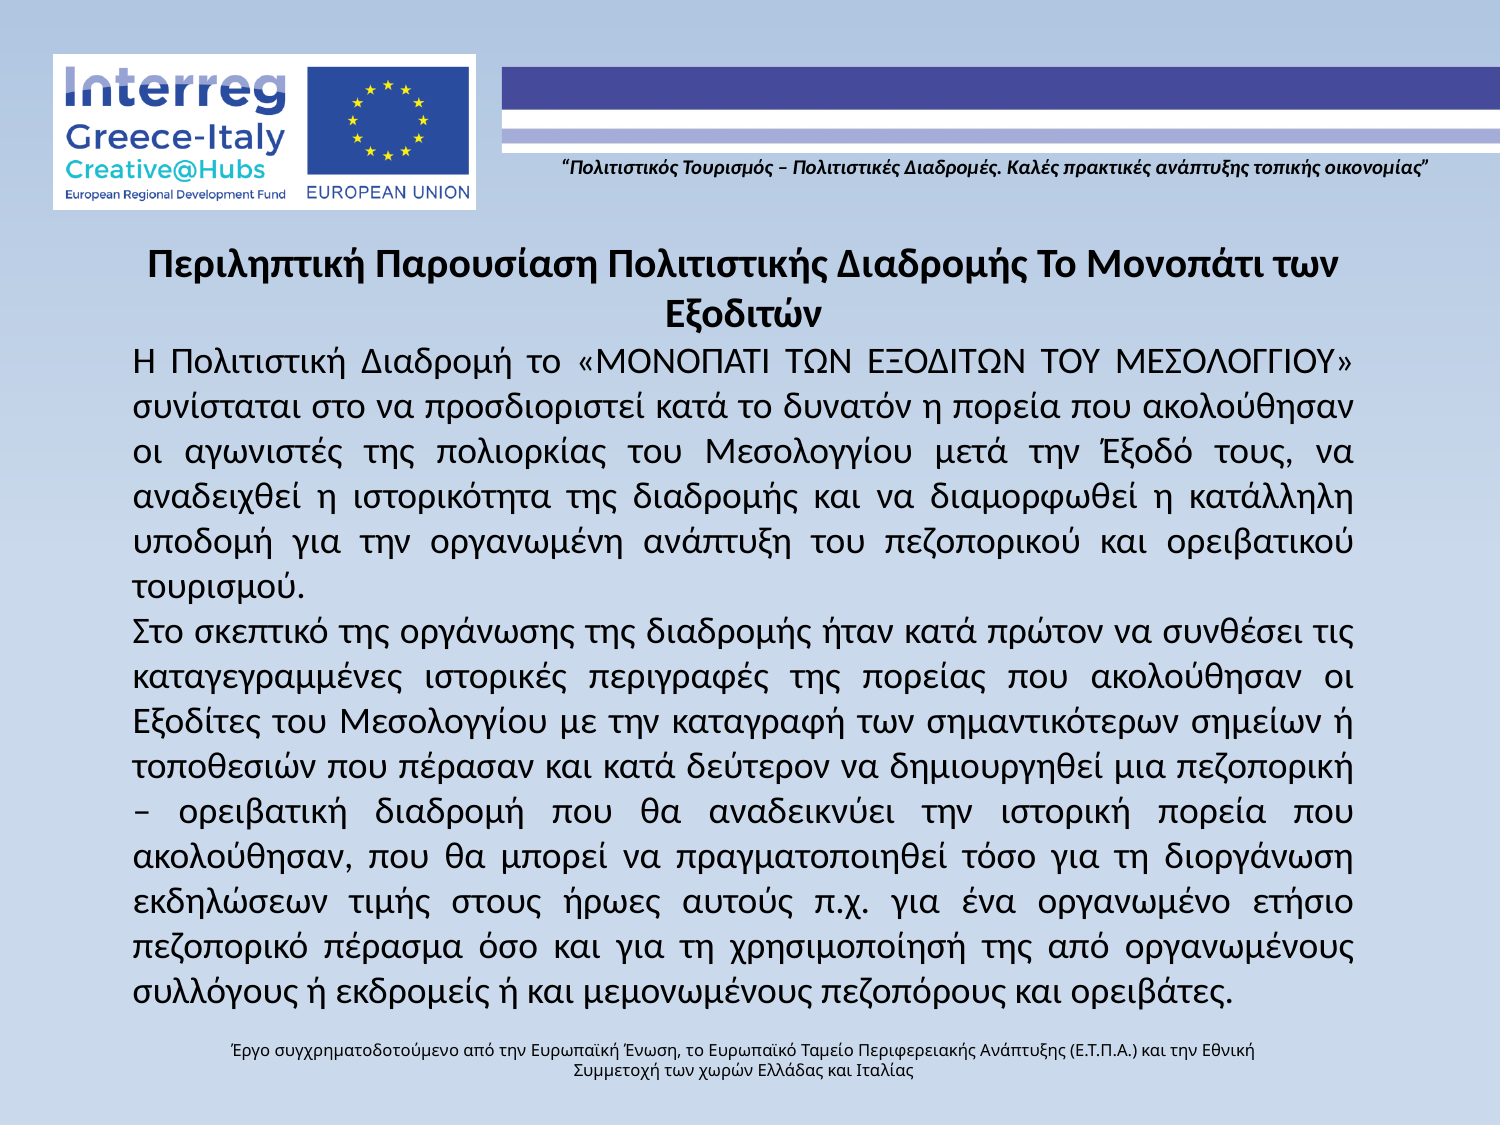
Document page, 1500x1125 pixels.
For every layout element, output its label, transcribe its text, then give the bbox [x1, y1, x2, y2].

picture [52, 54, 476, 210]
text_box Έργο συγχρηματοδοτούμενο από την Ευρωπαϊκή Ένωση, το Ευρωπαϊκό Ταμείο Περιφερειακής Ανάπτυξης (Ε.Τ.Π.Α.) και την Εθνική Συμμετοχή των χωρών Ελλάδας και Ιταλίας [212, 1032, 1276, 1087]
text_box Περιληπτική Παρουσίαση Πολιτιστικής Διαδρομής Το Μονοπάτι των Εξοδιτών Η Πολιτιστική Διαδρομή το «ΜΟΝΟΠΑΤΙ ΤΩΝ ΕΞΟΔΙΤΩΝ ΤΟΥ ΜΕΣΟΛΟΓΓΙΟΥ» συνίσταται στο να προσδιοριστεί κατά το δυνατόν η πορεία που ακολούθησαν οι αγωνιστές της πολιορκίας του Μεσολογγίου μετά την Έξοδό τους, να αναδειχθεί η ιστορικότητα της διαδρομής και να διαμορφωθεί η κατάλληλη υποδομή για την οργανωμένη ανάπτυξη του πεζοπορικού και ορειβατικού τουρισμού. Στο σκεπτικό της οργάνωσης της διαδρομής ήταν κατά πρώτον να συνθέσει τις καταγεγραμμένες ιστορικές περιγραφές της πορείας που ακολούθησαν οι Εξοδίτες του Μεσολογγίου με την καταγραφή των σημαντικότερων σημείων ή τοποθεσιών που πέρασαν και κατά δεύτερον να δημιουργηθεί μια πεζοπορική – ορειβατική διαδρομή που θα αναδεικνύει την ιστορική πορεία που ακολούθησαν, που θα μπορεί να πραγματοποιηθεί τόσο για τη διοργάνωση εκδηλώσεων τιμής στους ήρωες αυτούς π.χ. για ένα οργανωμένο ετήσιο πεζοπορικό πέρασμα όσο και για τη χρησιμοποίησή της από οργανωμένους συλλόγους ή εκδρομείς ή και μεμονωμένους πεζοπόρους και ορειβάτες. [117, 228, 1370, 1019]
text_box “Πολιτιστικός Τουρισμός – Πολιτιστικές Διαδρομές. Καλές πρακτικές ανάπτυξης τοπικής οικονομίας” [545, 160, 1500, 186]
picture [501, 66, 1500, 153]
